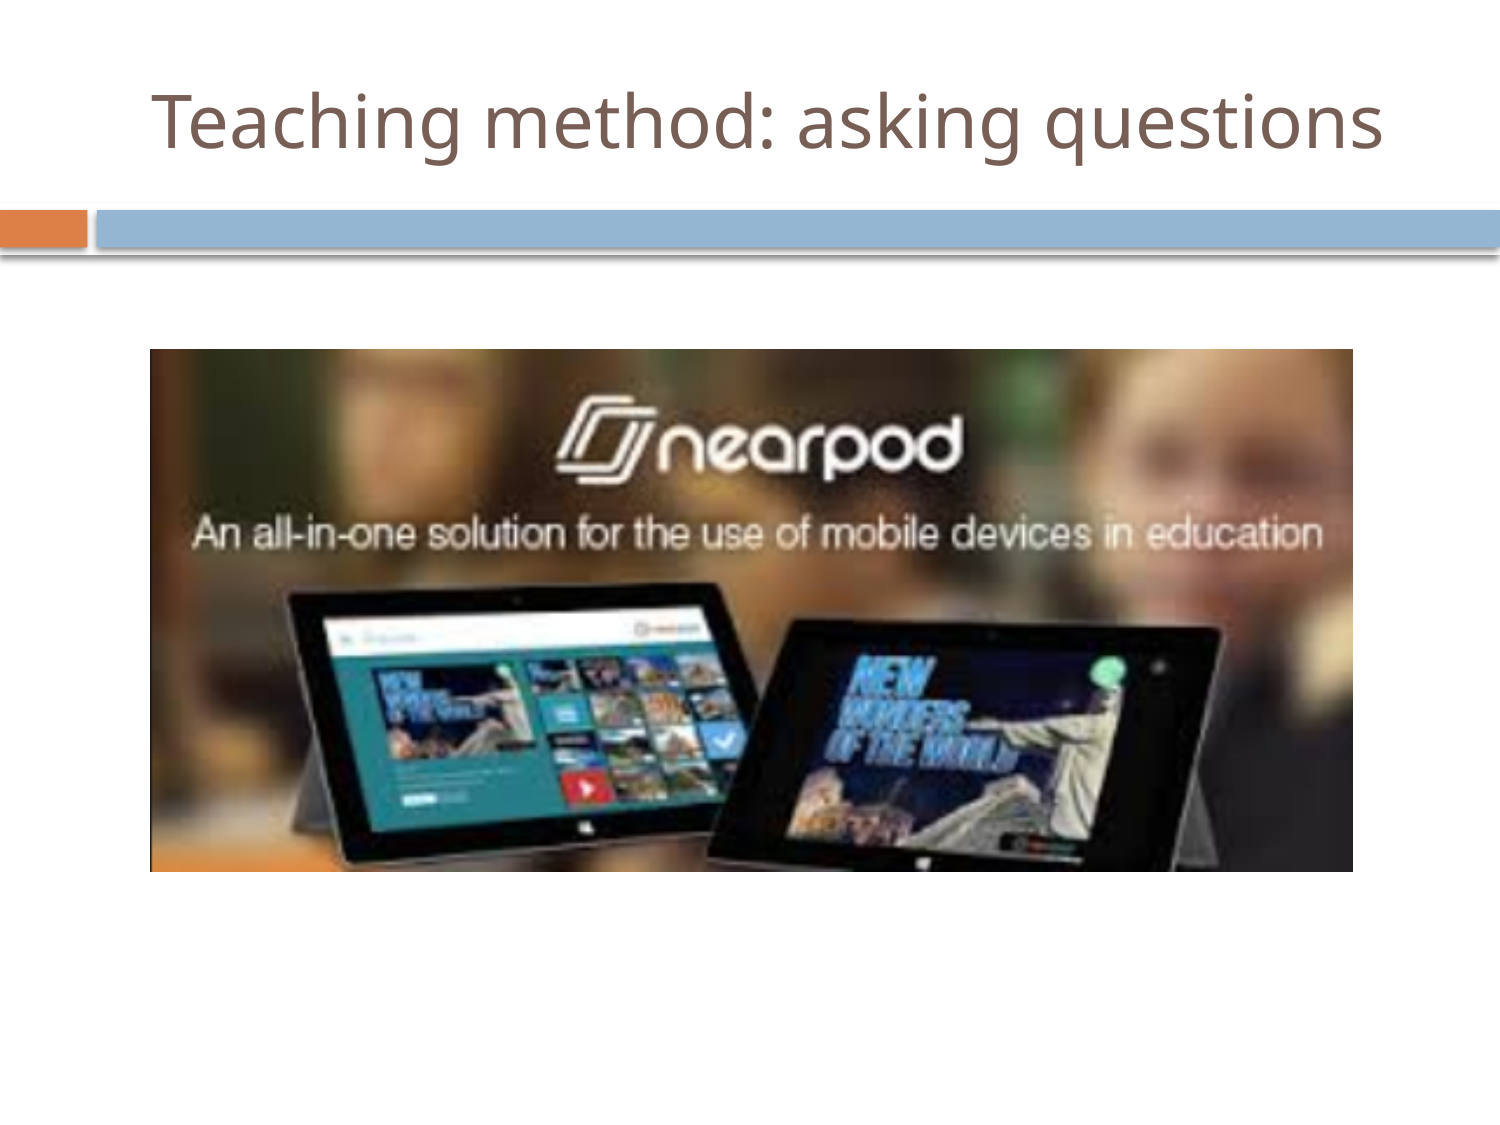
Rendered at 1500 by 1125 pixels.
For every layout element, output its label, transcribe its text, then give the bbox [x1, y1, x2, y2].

title Teaching method: asking questions [100, 37, 1438, 200]
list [149, 349, 1353, 872]
